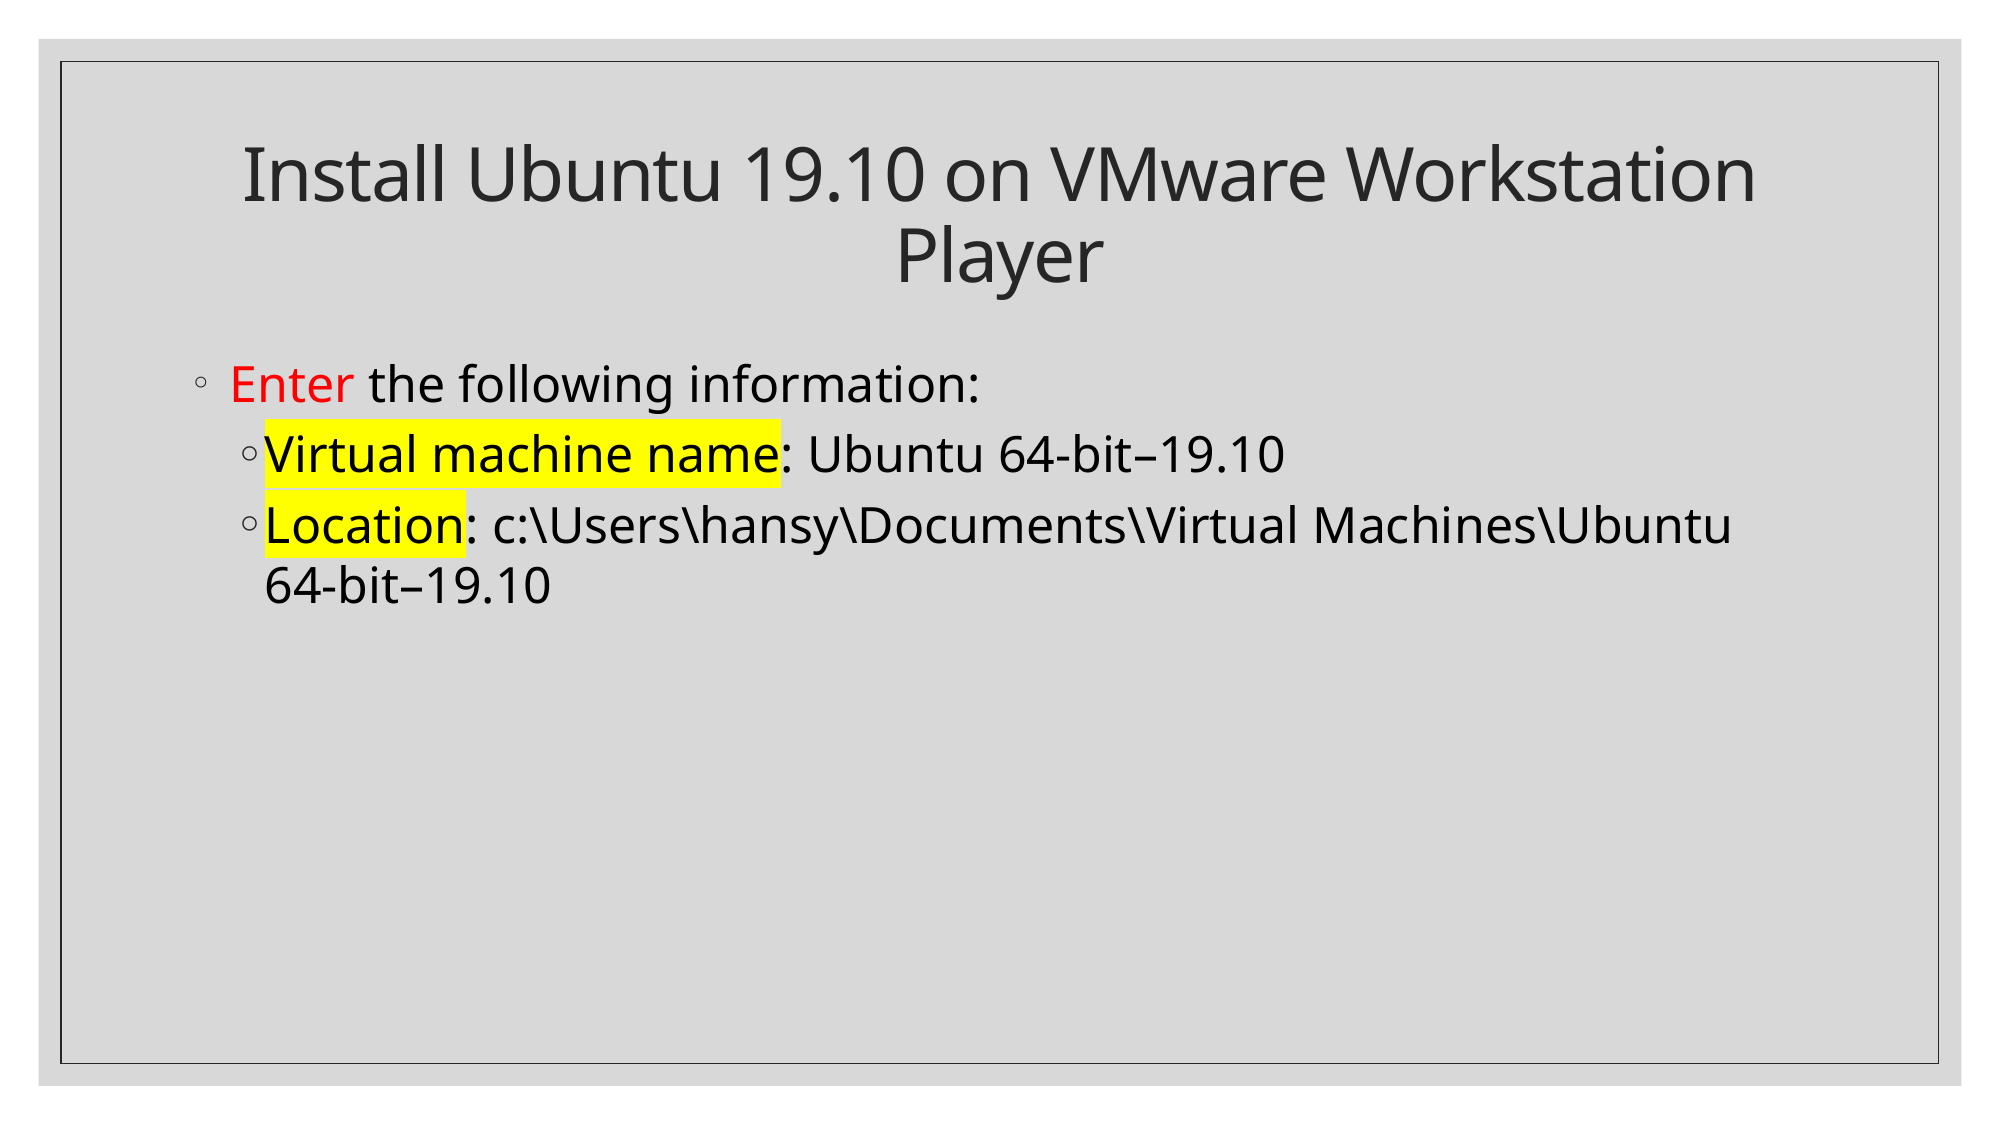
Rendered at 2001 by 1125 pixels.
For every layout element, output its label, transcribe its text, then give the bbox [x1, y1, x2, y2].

title Install Ubuntu 19.10 on VMware Workstation Player [174, 105, 1825, 331]
list Enter the following information: Virtual machine name: Ubuntu 64-bit–19.10 Location: c:\Users\hansy\Documents\Virtual Machines\Ubuntu 64-bit–19.10 [174, 345, 1825, 977]
